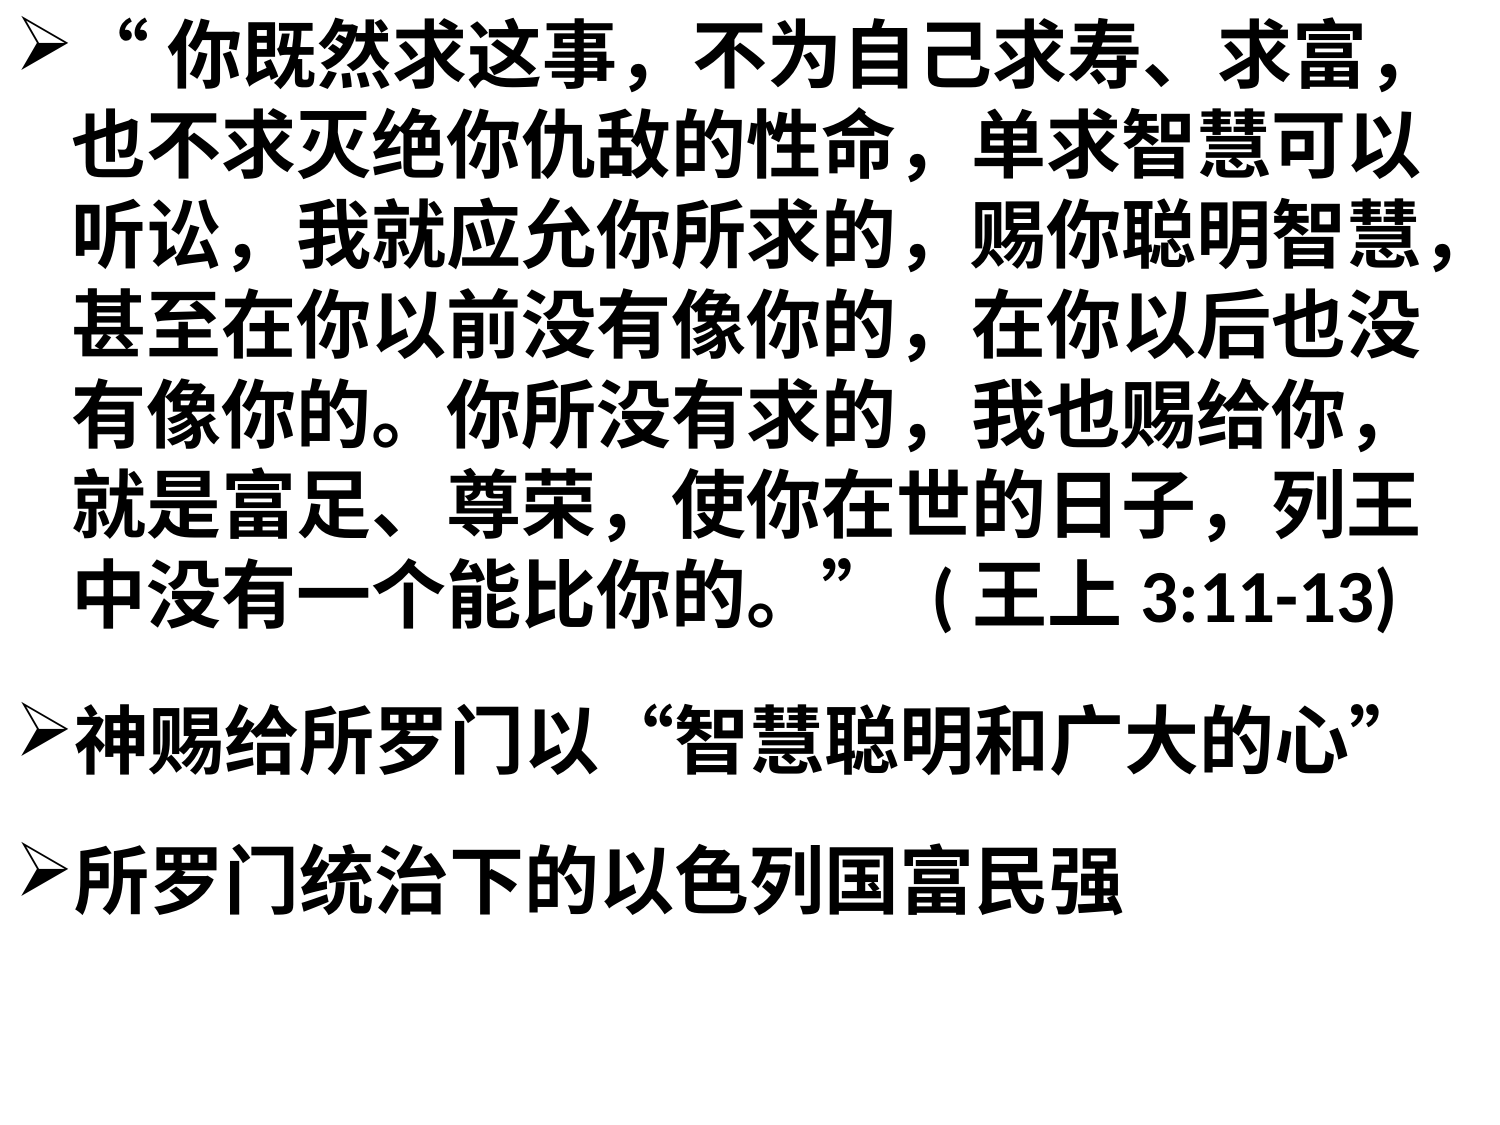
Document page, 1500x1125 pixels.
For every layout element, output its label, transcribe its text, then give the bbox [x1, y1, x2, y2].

list “你既然求这事，不为自己求寿、求富，也不求灭绝你仇敌的性命，单求智慧可以听讼，我就应允你所求的，赐你聪明智慧，甚至在你以前没有像你的，在你以后也没有像你的。你所没有求的，我也赐给你，就是富足、尊荣，使你在世的日子，列王中没有一个能比你的。” (王上3:11-13) 神赐给所罗门以“智慧聪明和广大的心” 所罗门统治下的以色列国富民强 [0, 0, 1463, 988]
